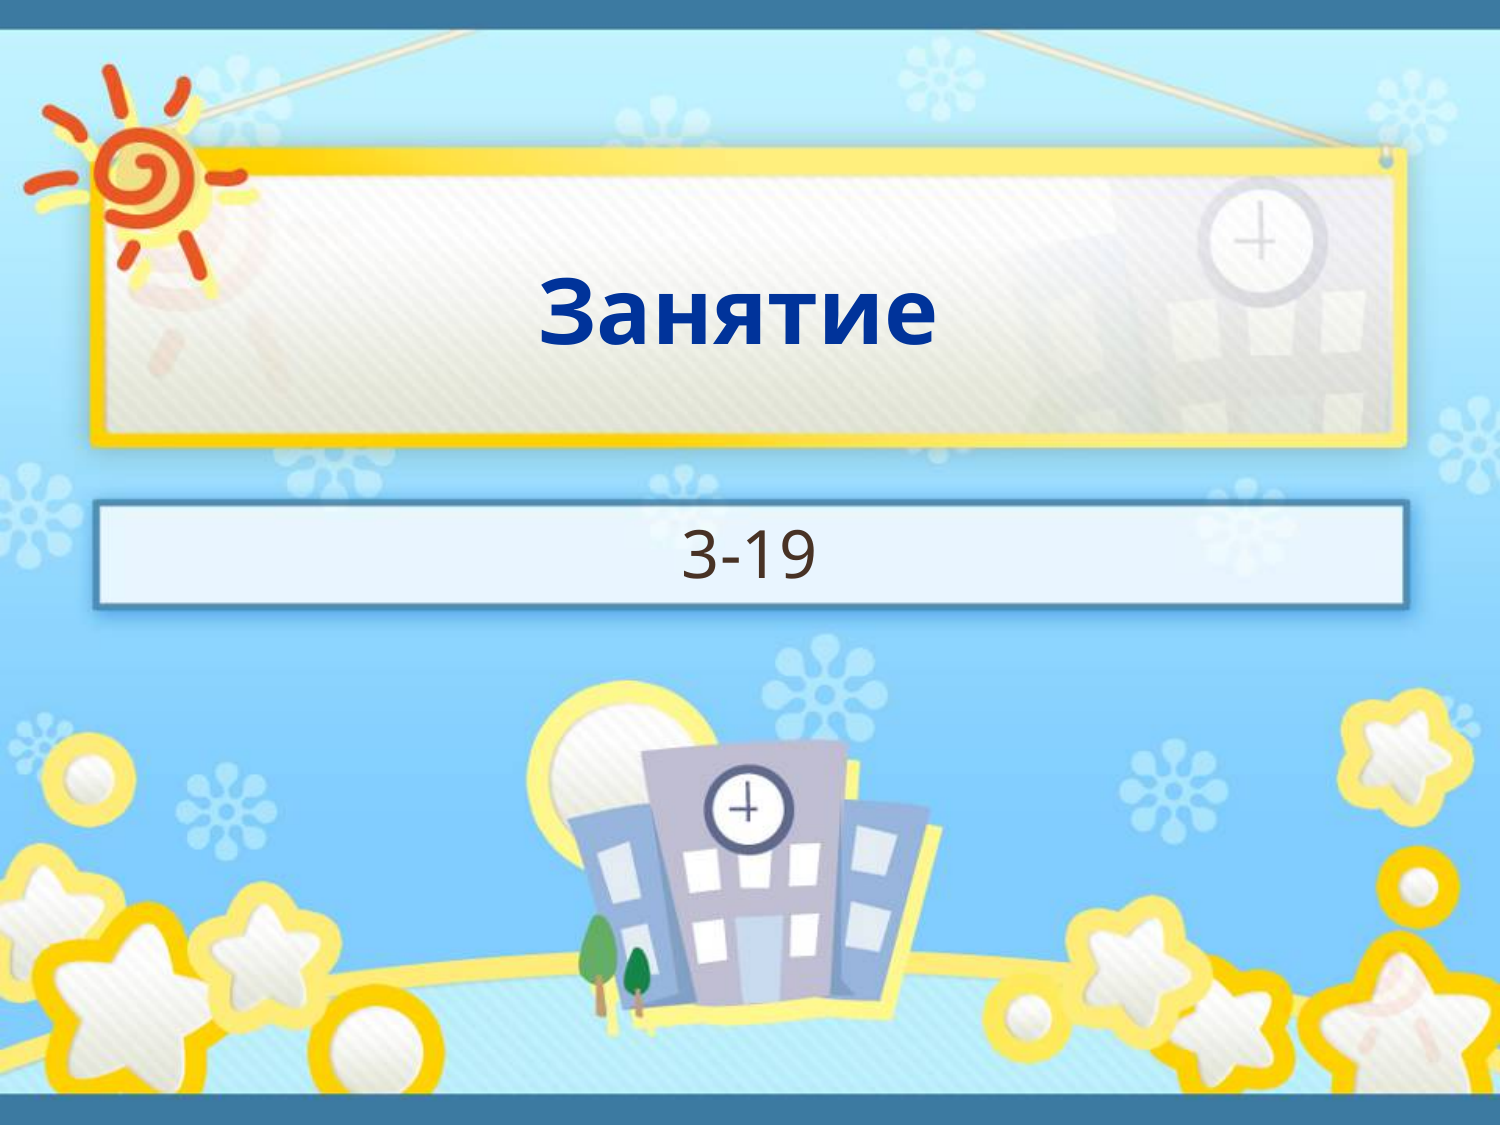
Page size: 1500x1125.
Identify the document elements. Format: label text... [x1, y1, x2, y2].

picture [0, 0, 1500, 1125]
subtitle 3-19 [93, 503, 1407, 610]
title Занятие [105, 187, 1395, 429]
